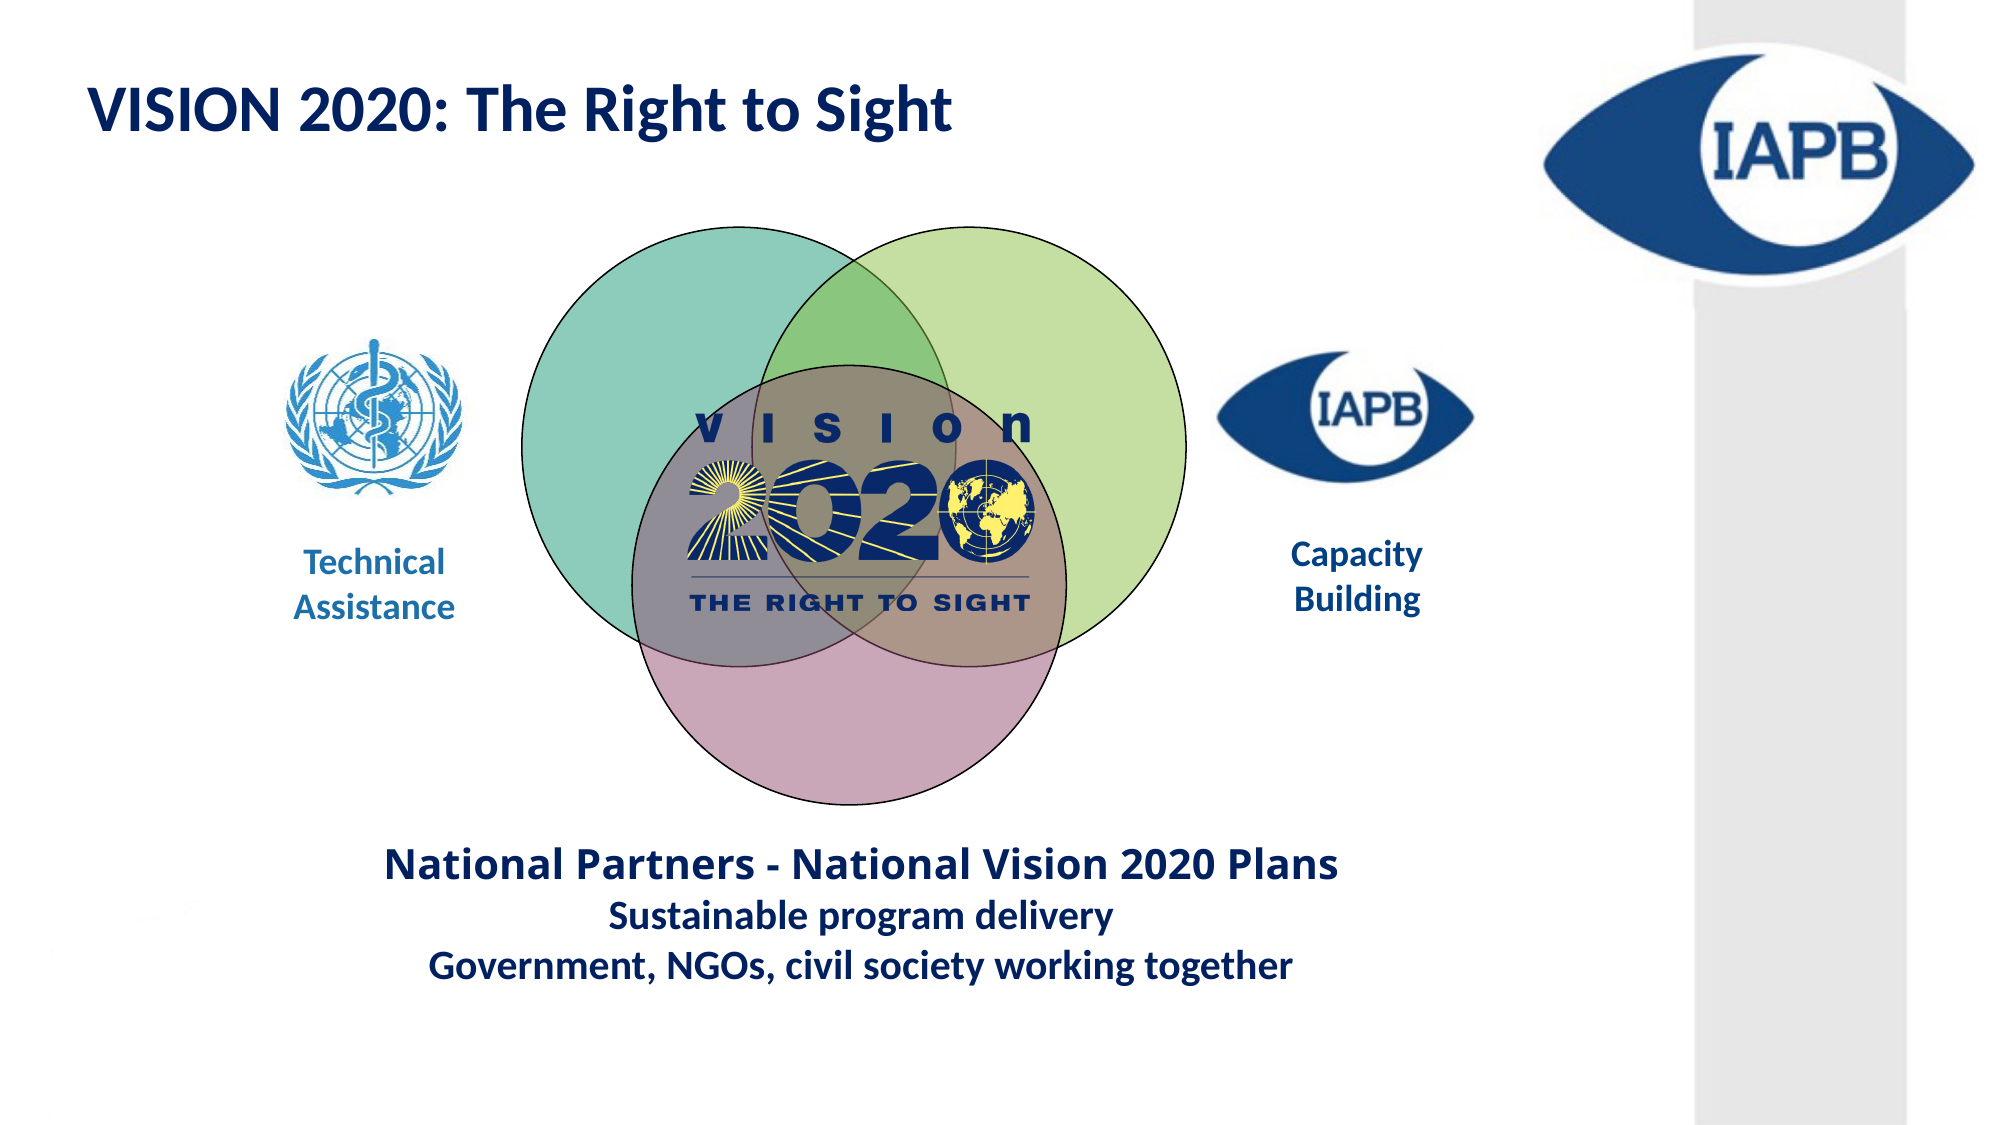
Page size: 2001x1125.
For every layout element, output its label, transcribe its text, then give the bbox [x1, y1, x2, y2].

text_box National Partners - National Vision 2020 Plans Sustainable program delivery Government, NGOs, civil society working together [217, 830, 1506, 995]
picture [0, 0, 2001, 1125]
text_box Capacity Building [1248, 521, 1467, 627]
text_box Technical Assistance [245, 529, 504, 634]
text_box VISION 2020: The Right to Sight [72, 39, 1560, 180]
text_box [452, 321, 1511, 912]
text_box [521, 227, 1187, 805]
